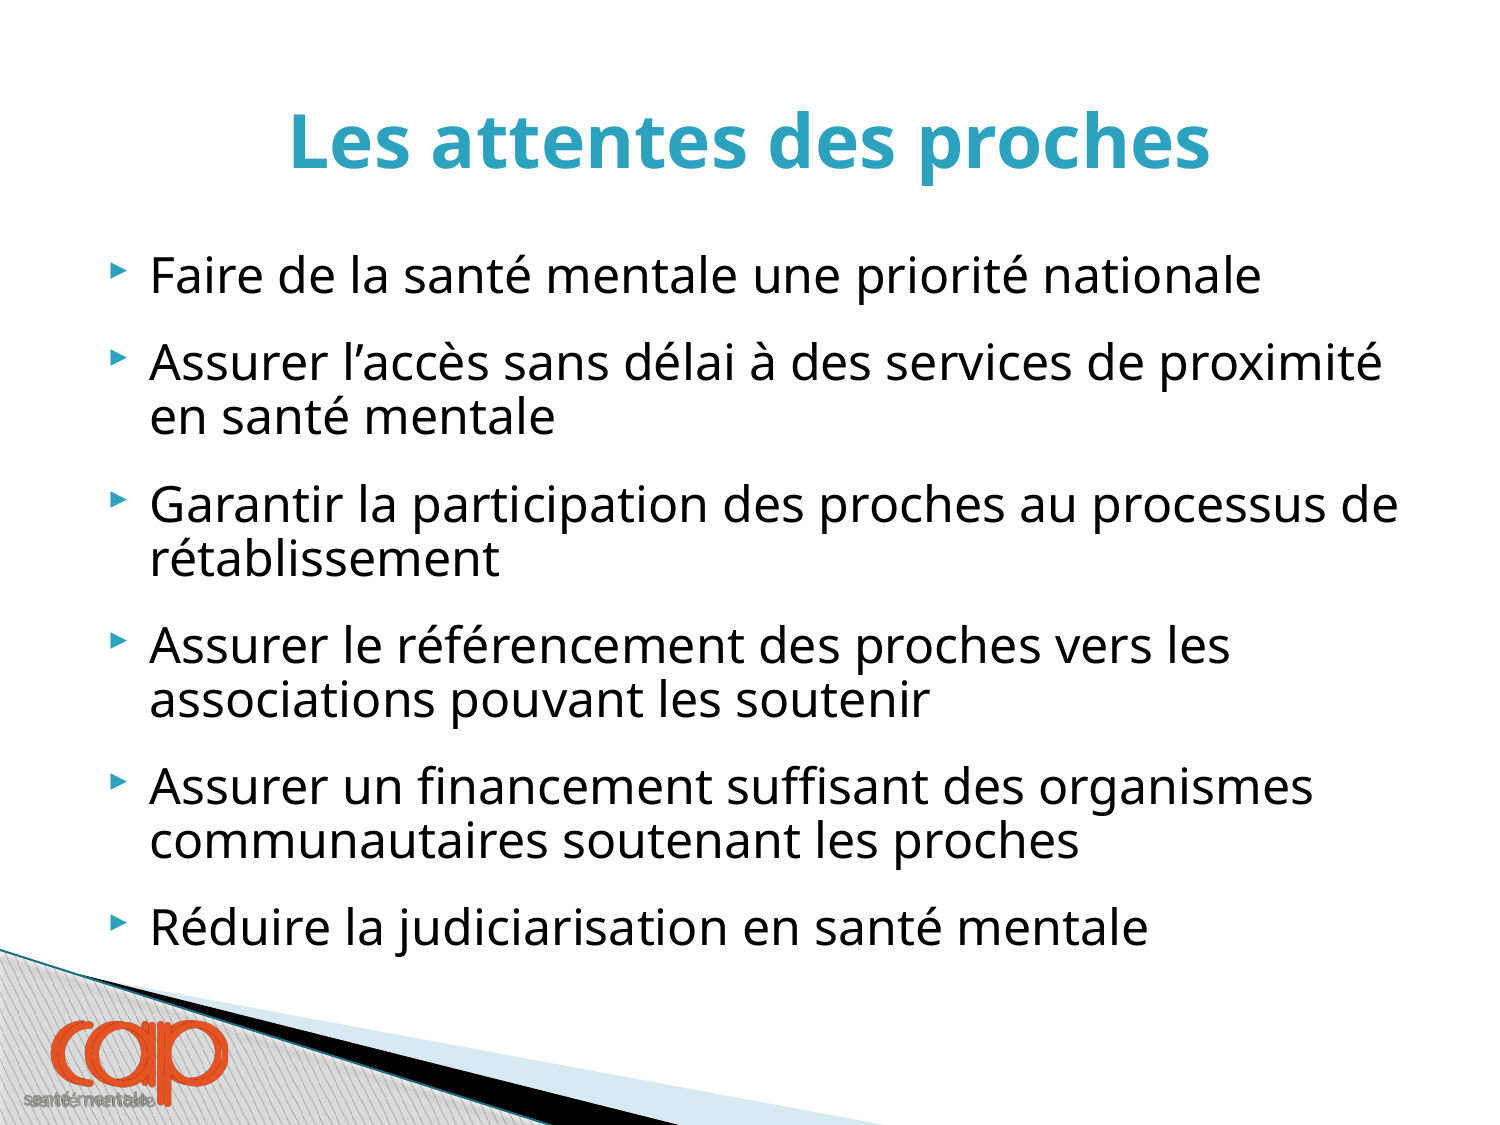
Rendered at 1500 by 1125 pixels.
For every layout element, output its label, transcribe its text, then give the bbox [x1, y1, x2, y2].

list Faire de la santé mentale une priorité nationale Assurer l’accès sans délai à des services de proximité en santé mentale Garantir la participation des proches au processus de rétablissement Assurer le référencement des proches vers les associations pouvant les soutenir Assurer un financement suffisant des organismes communautaires soutenant les proches Réduire la judiciarisation en santé mentale [75, 243, 1425, 1080]
picture [19, 1020, 229, 1113]
title Les attentes des proches [75, 45, 1425, 233]
